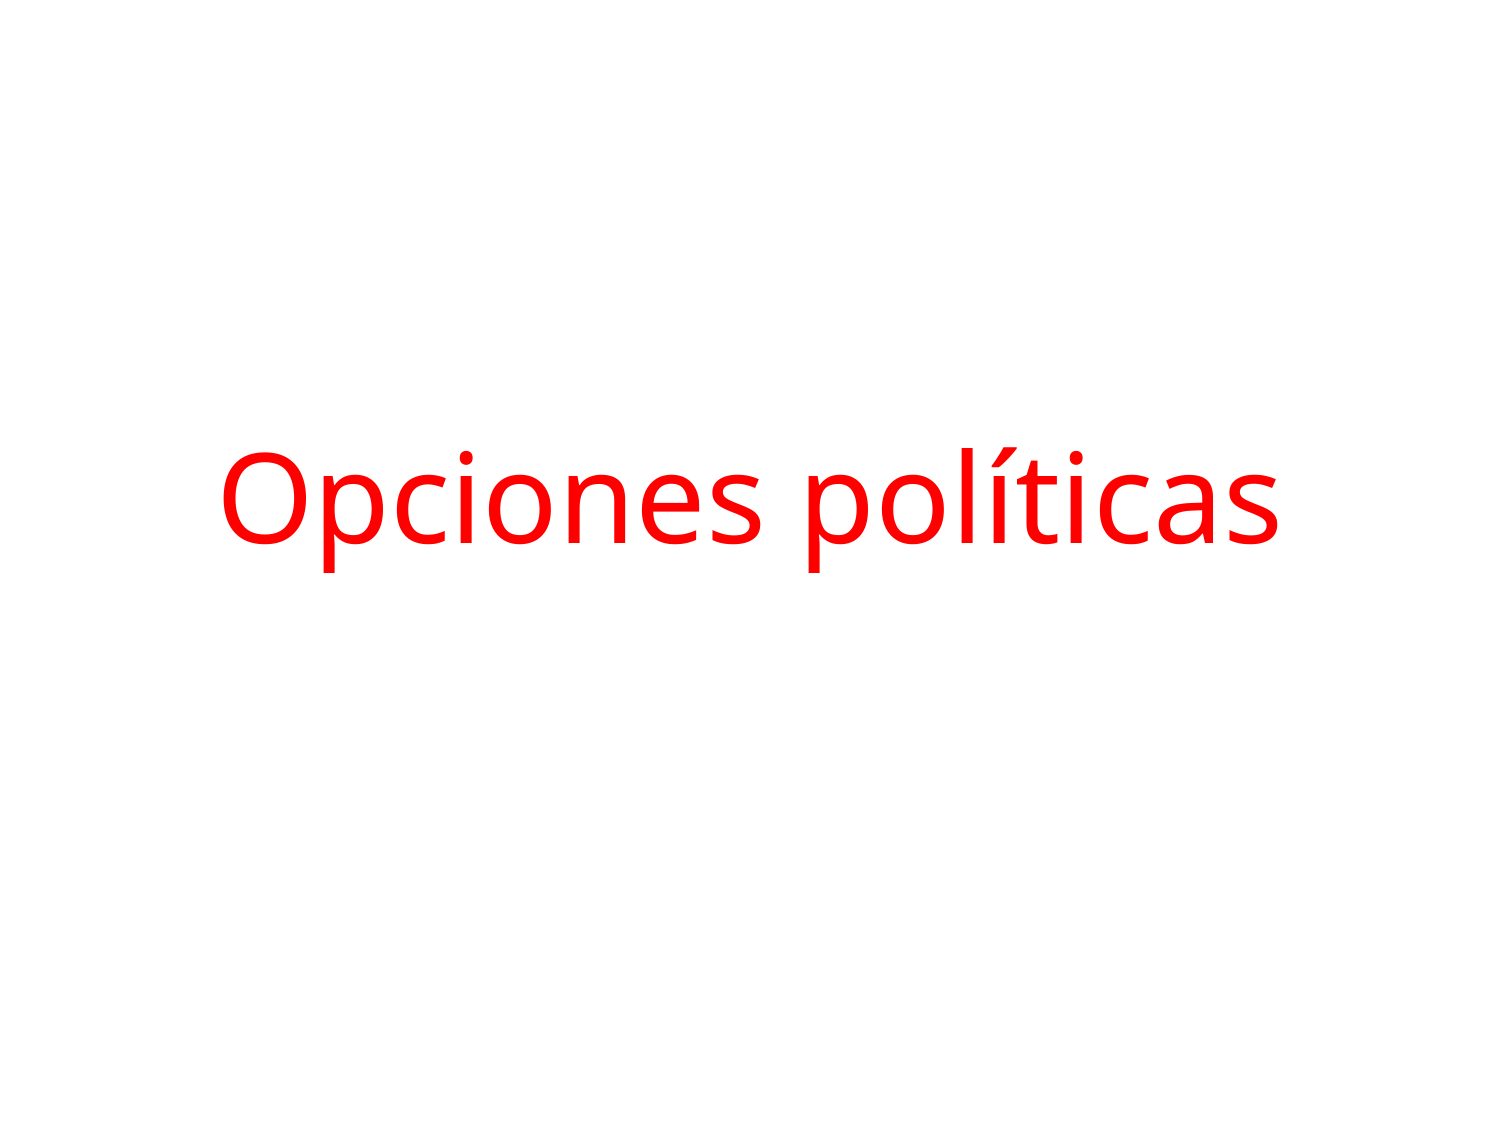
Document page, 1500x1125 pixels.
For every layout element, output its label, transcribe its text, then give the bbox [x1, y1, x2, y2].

text_box Opciones políticas [0, 410, 1500, 576]
